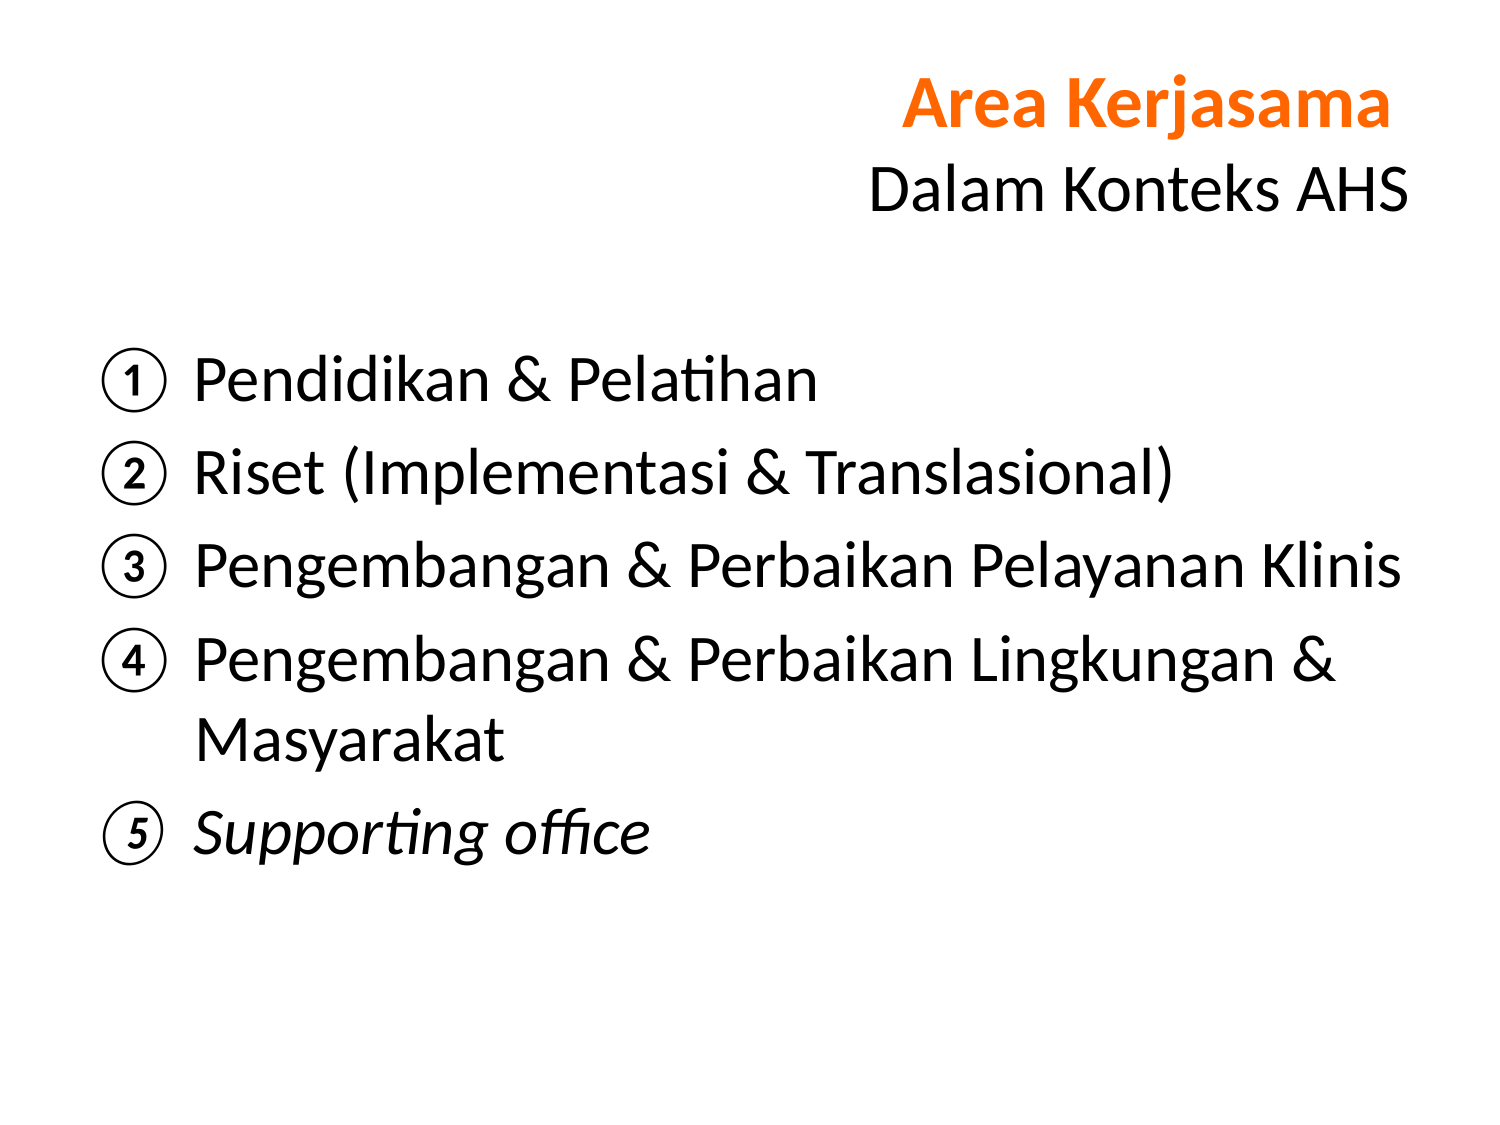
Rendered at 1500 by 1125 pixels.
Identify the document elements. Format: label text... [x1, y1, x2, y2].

list Pendidikan & Pelatihan Riset (Implementasi & Translasional) Pengembangan & Perbaikan Pelayanan Klinis Pengembangan & Perbaikan Lingkungan & Masyarakat Supporting office [75, 326, 1425, 1070]
title Area Kerjasama Dalam Konteks AHS [75, 45, 1425, 233]
